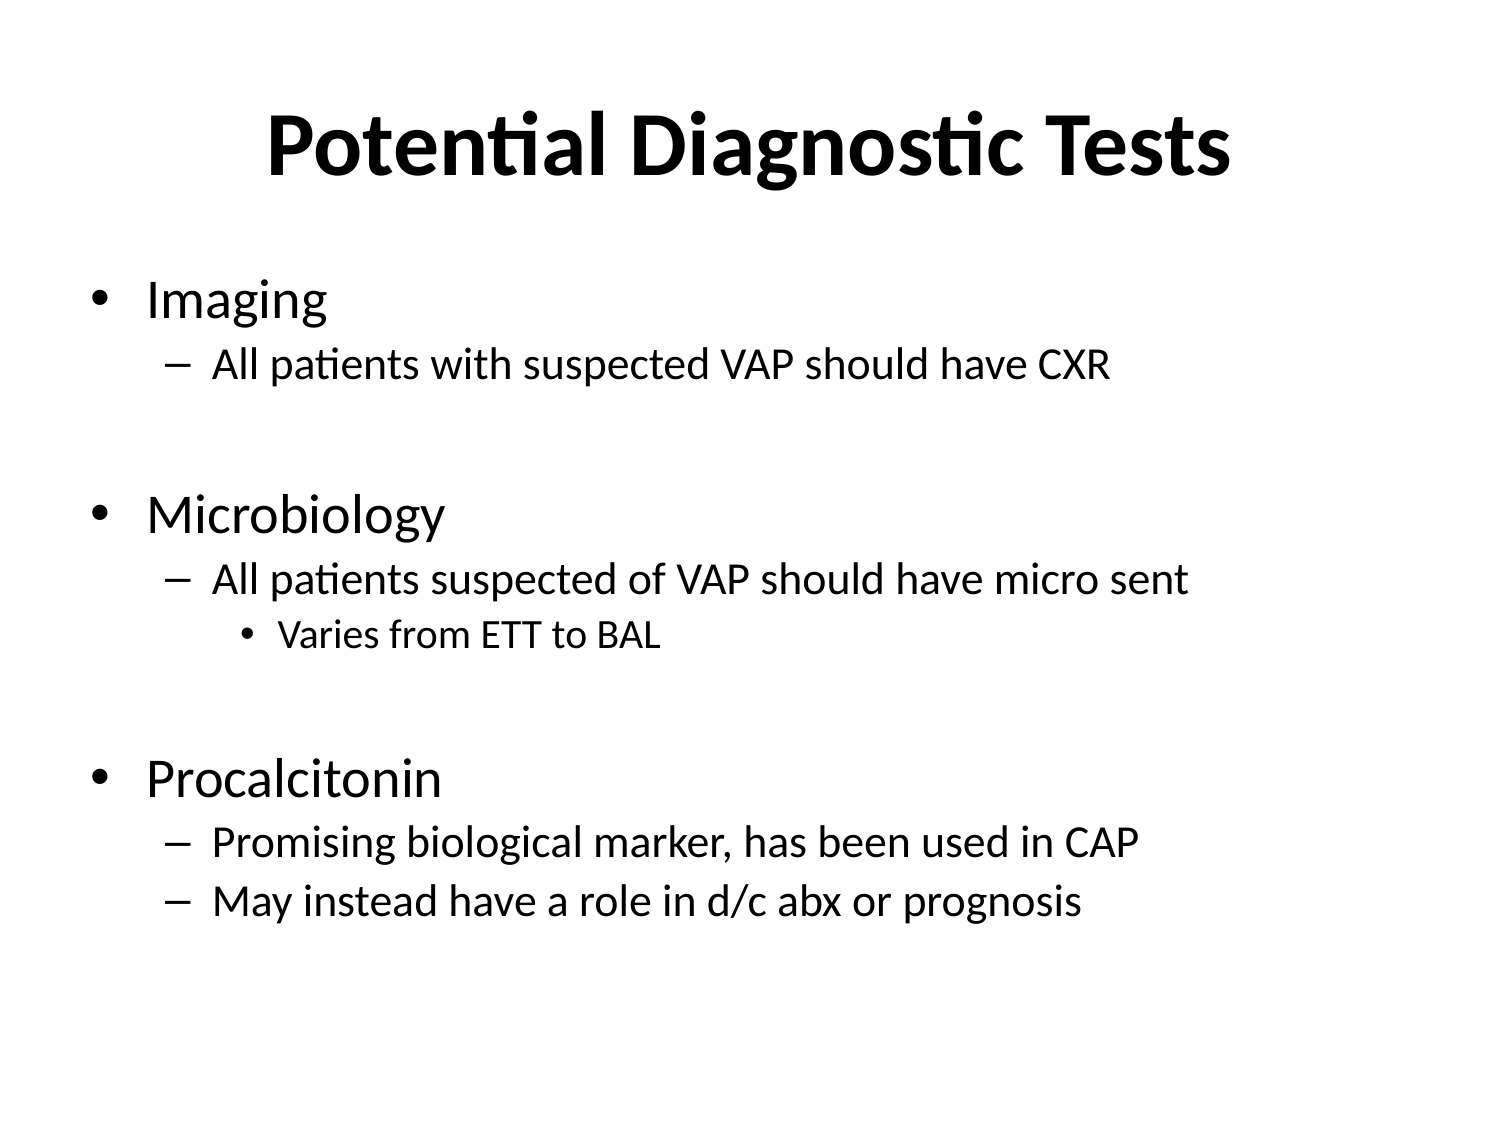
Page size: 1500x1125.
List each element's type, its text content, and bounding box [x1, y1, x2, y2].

list Imaging All patients with suspected VAP should have CXR Microbiology All patients suspected of VAP should have micro sent Varies from ETT to BAL Procalcitonin Promising biological marker, has been used in CAP May instead have a role in d/c abx or prognosis [75, 262, 1425, 1005]
title Potential Diagnostic Tests [75, 45, 1425, 233]
